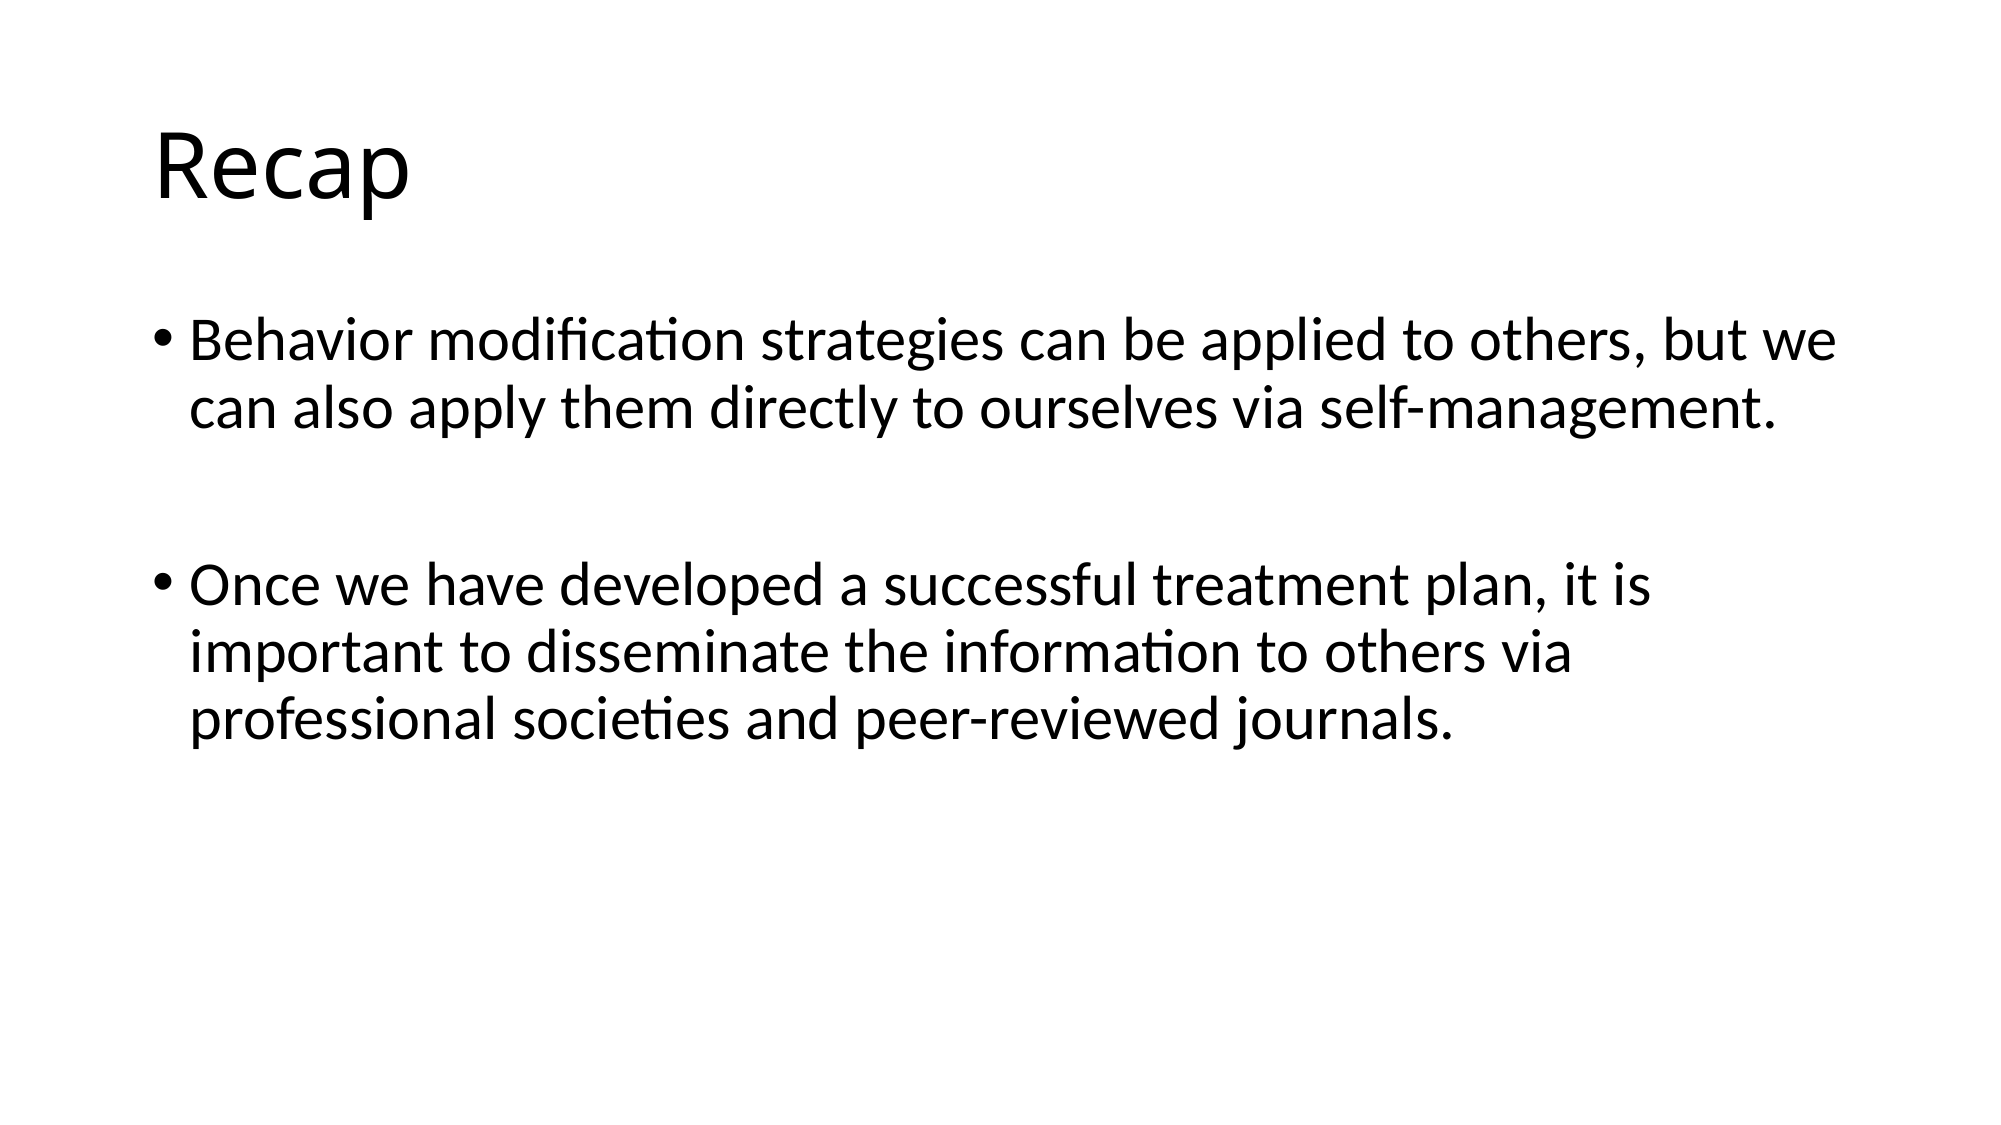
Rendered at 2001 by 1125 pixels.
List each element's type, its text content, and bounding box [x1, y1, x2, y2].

list Behavior modification strategies can be applied to others, but we can also apply them directly to ourselves via self-management. Once we have developed a successful treatment plan, it is important to disseminate the information to others via professional societies and peer-reviewed journals. [137, 299, 1863, 1014]
title Recap [137, 59, 1863, 278]
